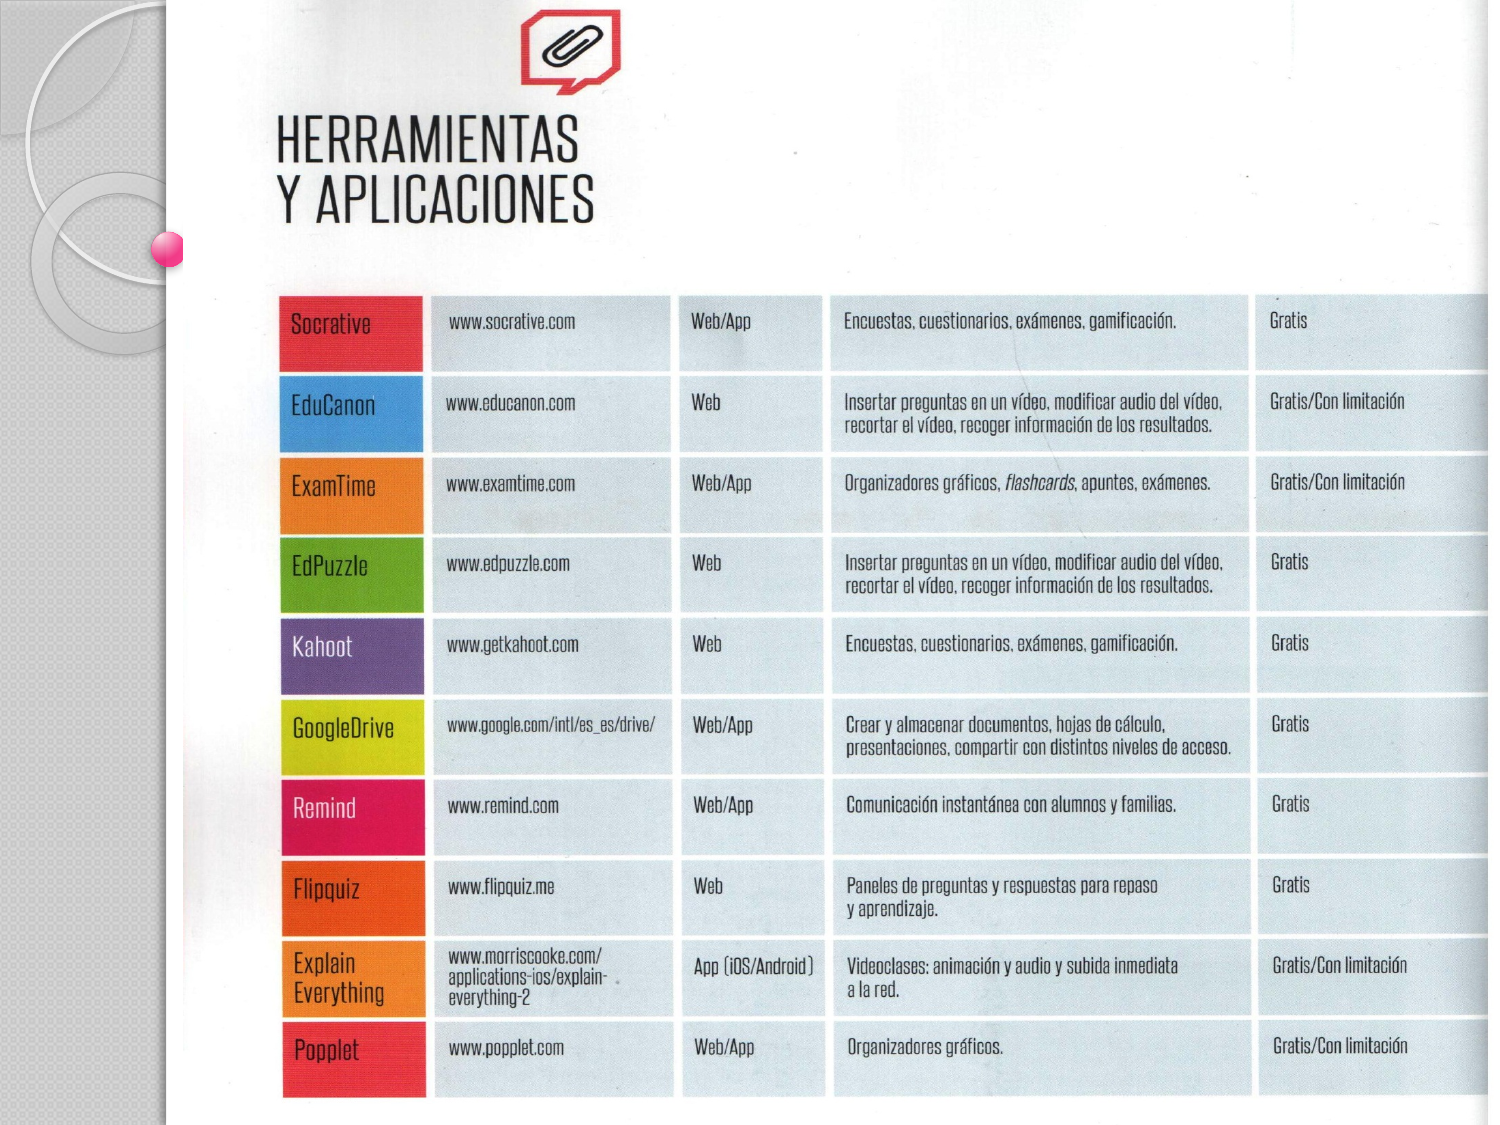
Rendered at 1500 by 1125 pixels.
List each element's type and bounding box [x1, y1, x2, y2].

picture [182, 0, 1500, 1125]
